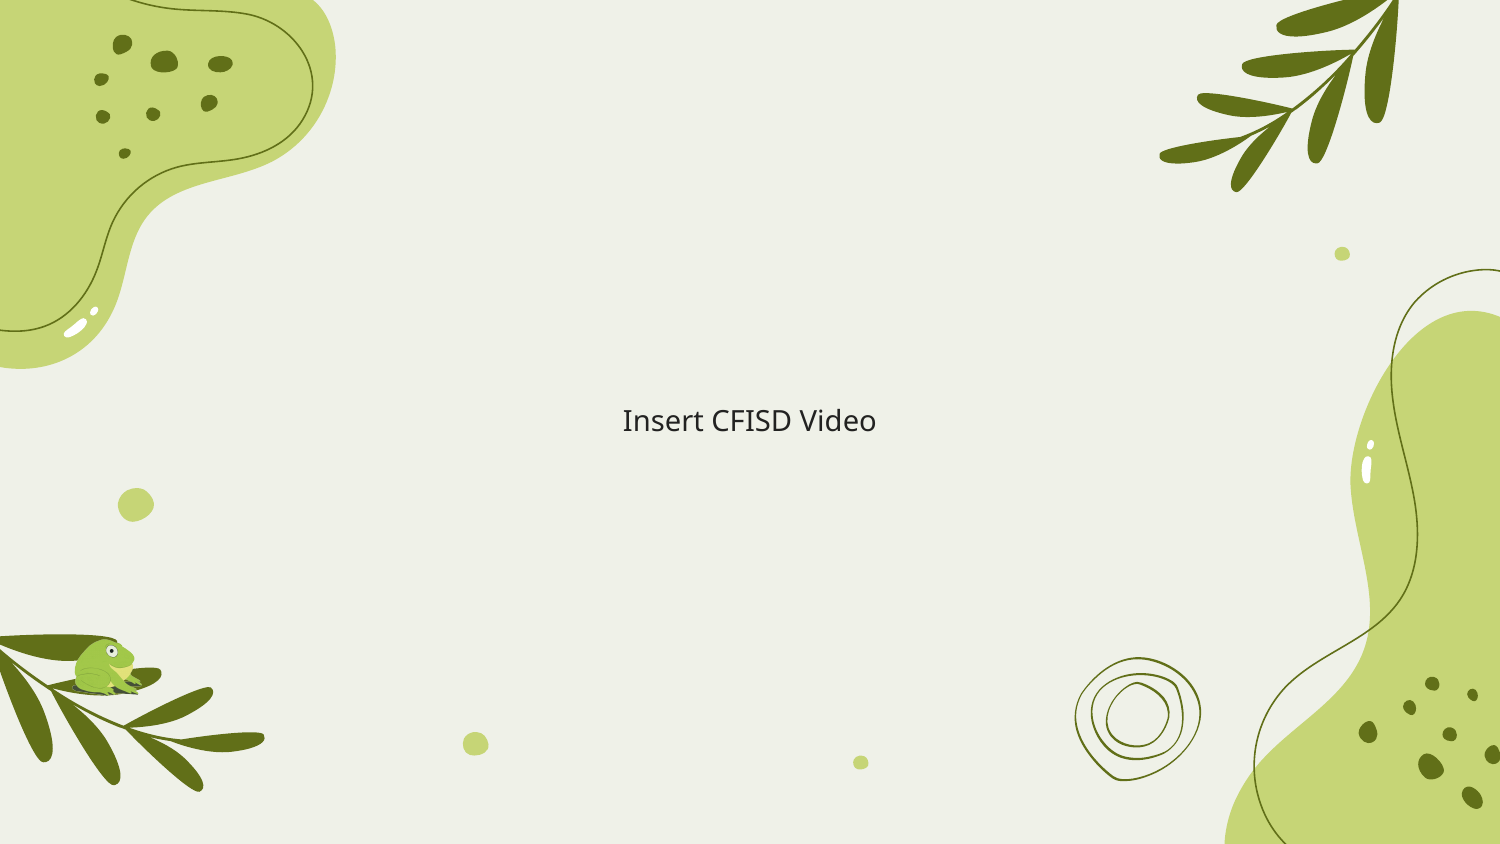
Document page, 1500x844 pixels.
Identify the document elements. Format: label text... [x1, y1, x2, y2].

title Insert CFISD Video [598, 387, 902, 457]
picture [0, 470, 212, 712]
